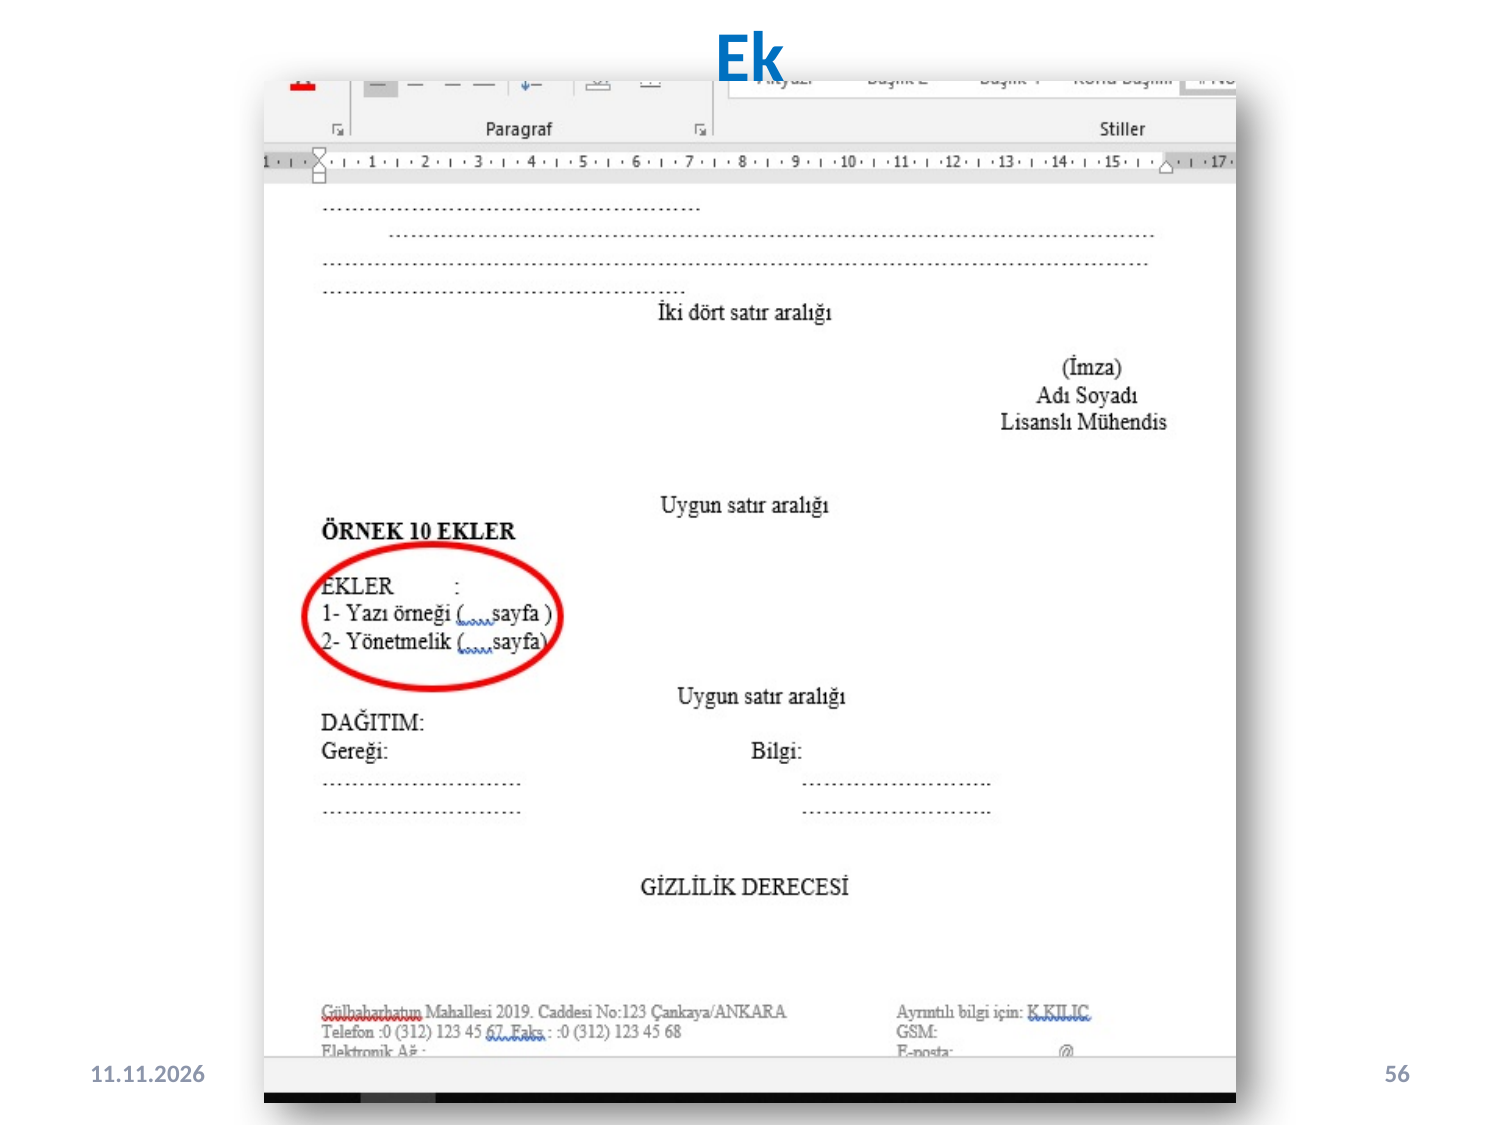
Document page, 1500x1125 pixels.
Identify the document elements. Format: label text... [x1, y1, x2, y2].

text_box Ek [74, 2, 1425, 190]
picture [263, 81, 1237, 1103]
slide_number 56 [1283, 1042, 1425, 1103]
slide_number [75, 1042, 248, 1103]
